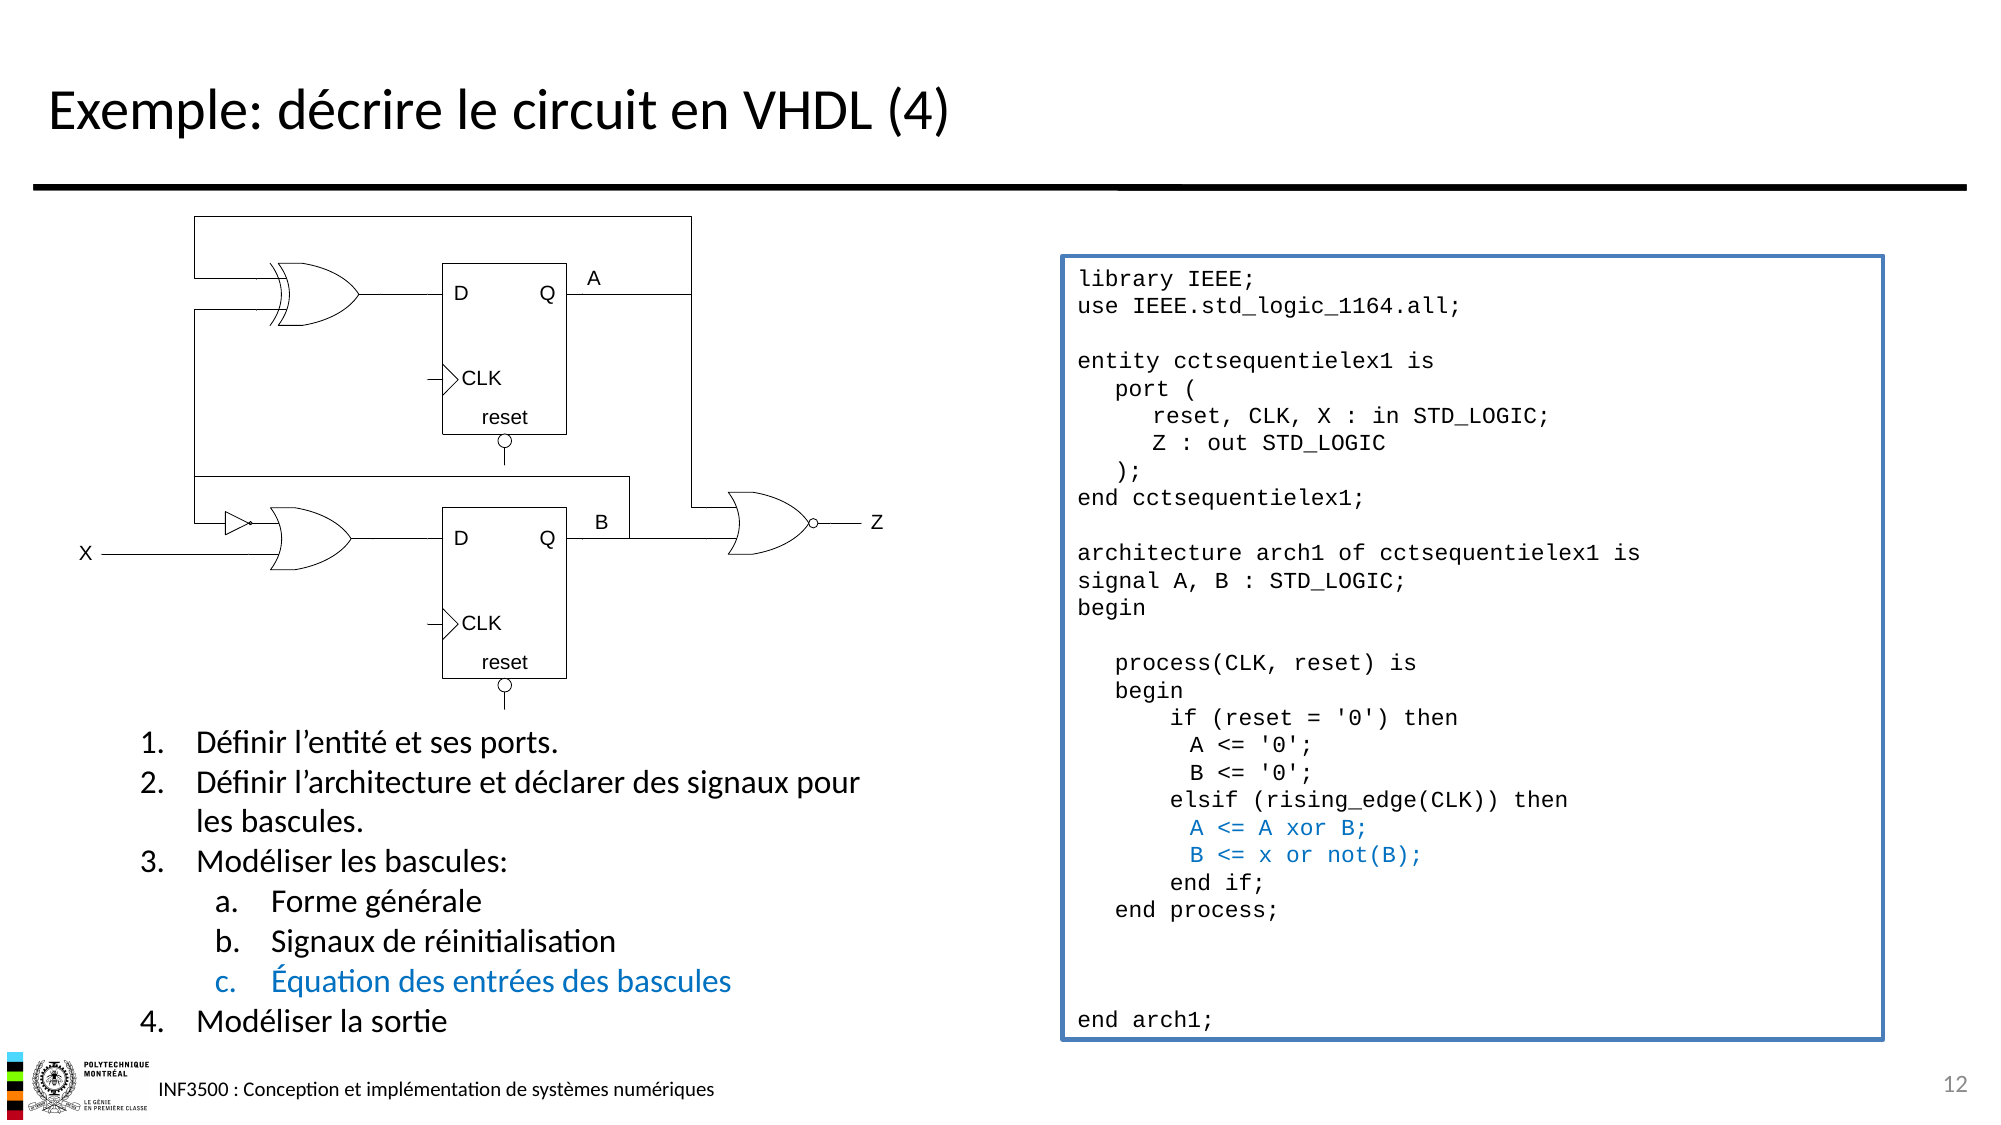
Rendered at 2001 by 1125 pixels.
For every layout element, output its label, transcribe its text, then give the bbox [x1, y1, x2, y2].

slide_number 12 [1883, 1052, 1984, 1113]
text_box library IEEE; use IEEE.std_logic_1164.all; entity cctsequentielex1 is port ( reset, CLK, X : in STD_LOGIC; Z : out STD_LOGIC ); end cctsequentielex1; architecture arch1 of cctsequentielex1 is signal A, B : STD_LOGIC; begin process(CLK, reset) is begin if (reset = '0') then A <= '0'; B <= '0'; elsif (rising_edge(CLK)) then A <= A xor B; B <= x or not(B); end if; end process; end arch1; [1062, 255, 1884, 1040]
title Exemple: décrire le circuit en VHDL (4) [33, 24, 1967, 188]
picture [74, 212, 888, 715]
text_box Définir l’entité et ses ports. Définir l’architecture et déclarer des signaux pour les bascules. Modéliser les bascules: Forme générale Signaux de réinitialisation Équation des entrées des bascules Modéliser la sortie [125, 712, 900, 1047]
picture [7, 1052, 149, 1120]
